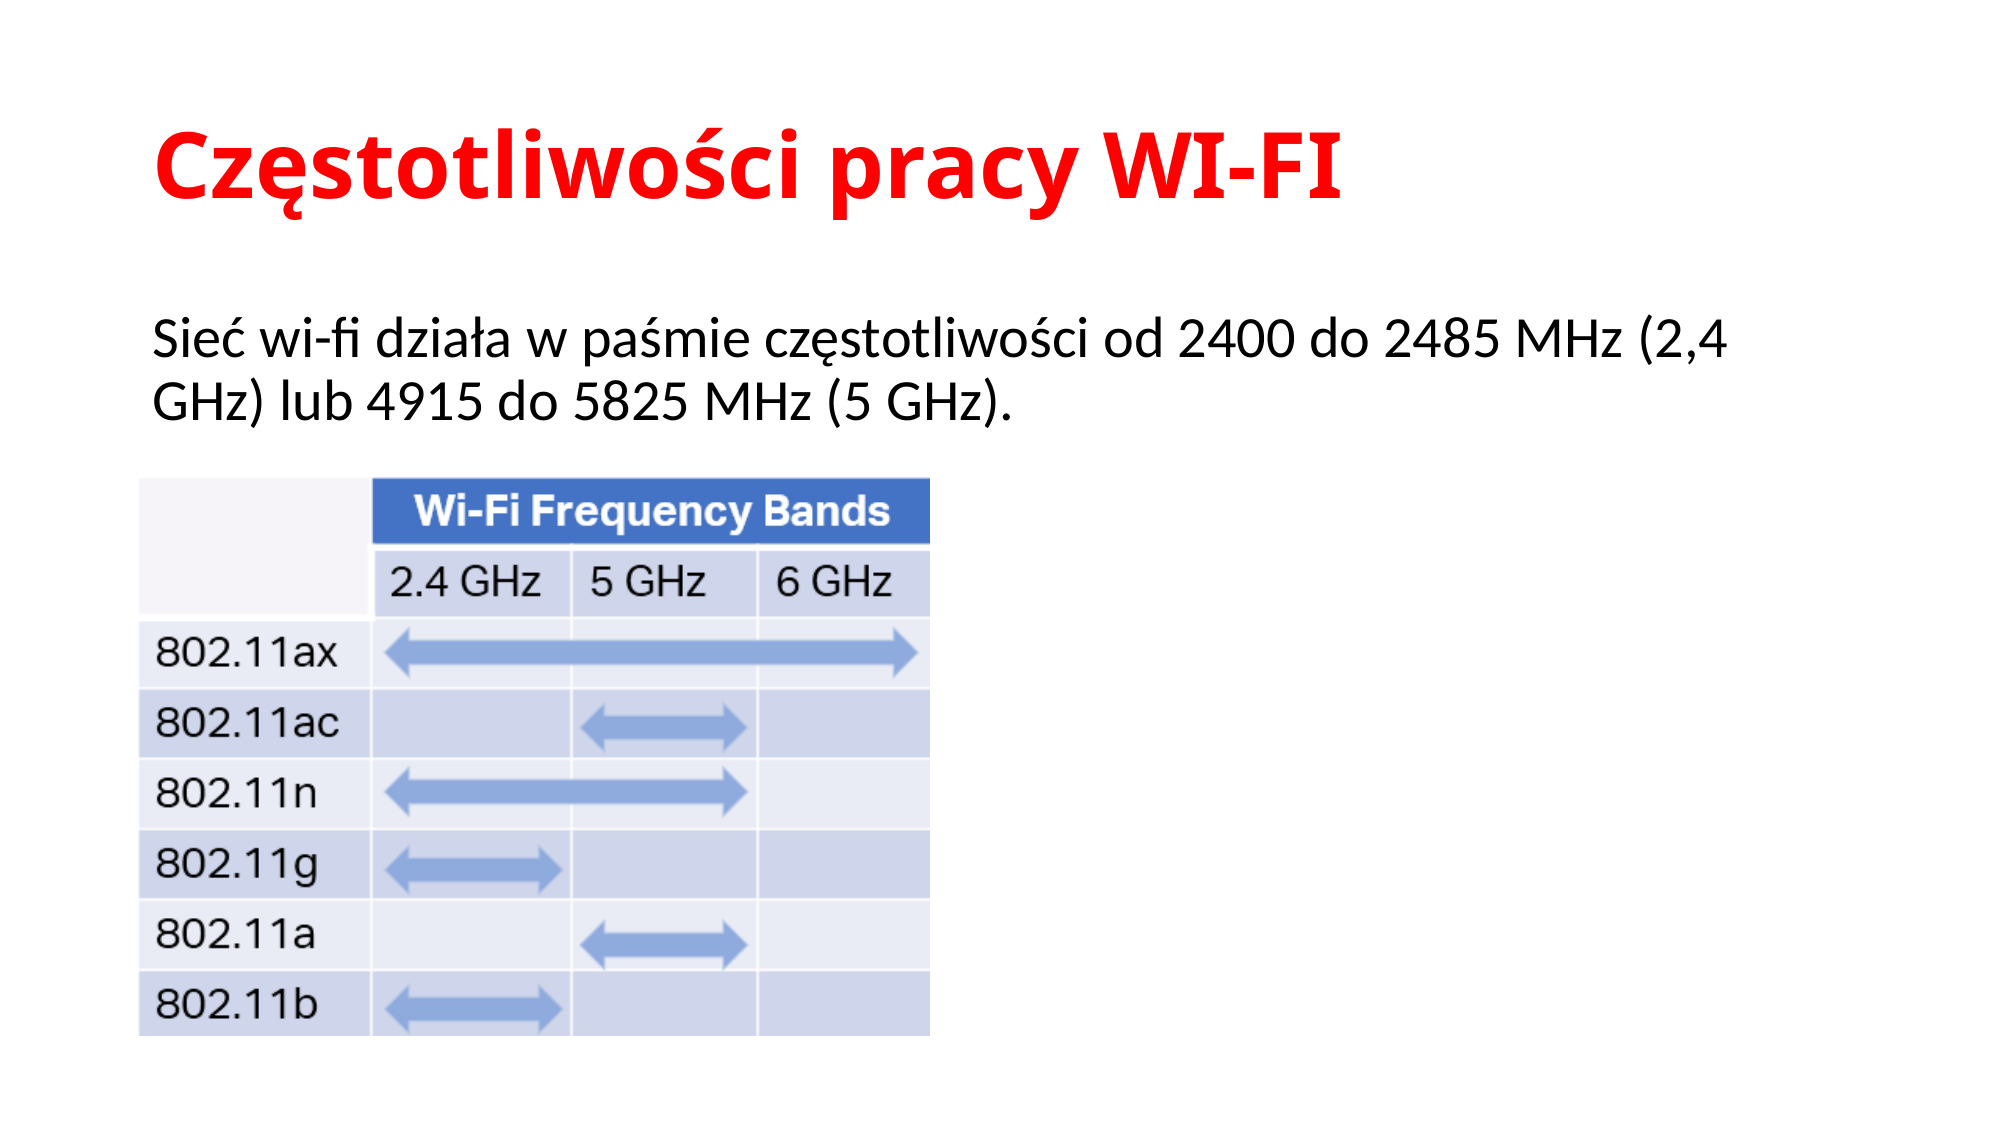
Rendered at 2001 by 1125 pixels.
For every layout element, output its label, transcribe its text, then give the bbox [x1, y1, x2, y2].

title Częstotliwości pracy WI-FI [137, 59, 1863, 278]
list Sieć wi-fi działa w paśmie częstotliwości od 2400 do 2485 MHz (2,4 GHz) lub 4915 do 5825 MHz (5 GHz). [137, 299, 1863, 1014]
picture [137, 476, 930, 1036]
